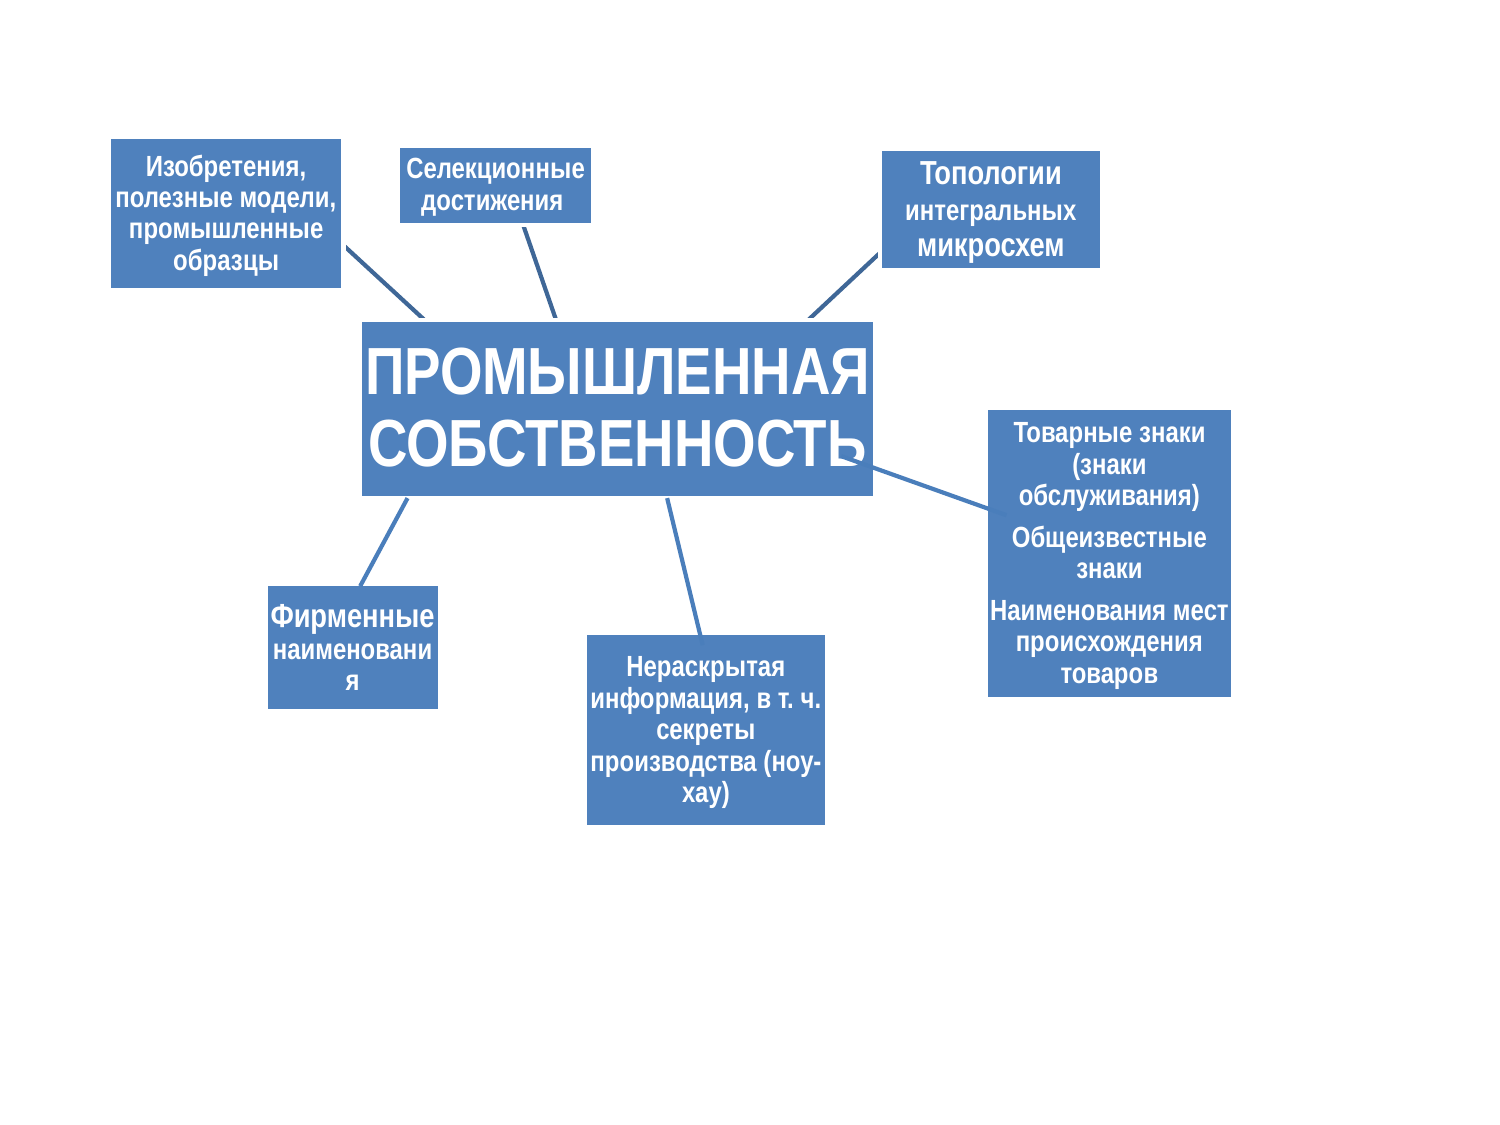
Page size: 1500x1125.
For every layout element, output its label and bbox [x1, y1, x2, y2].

text_box [359, 497, 408, 587]
text_box [100, 18, 1448, 897]
text_box [840, 455, 1007, 516]
text_box [666, 497, 703, 646]
